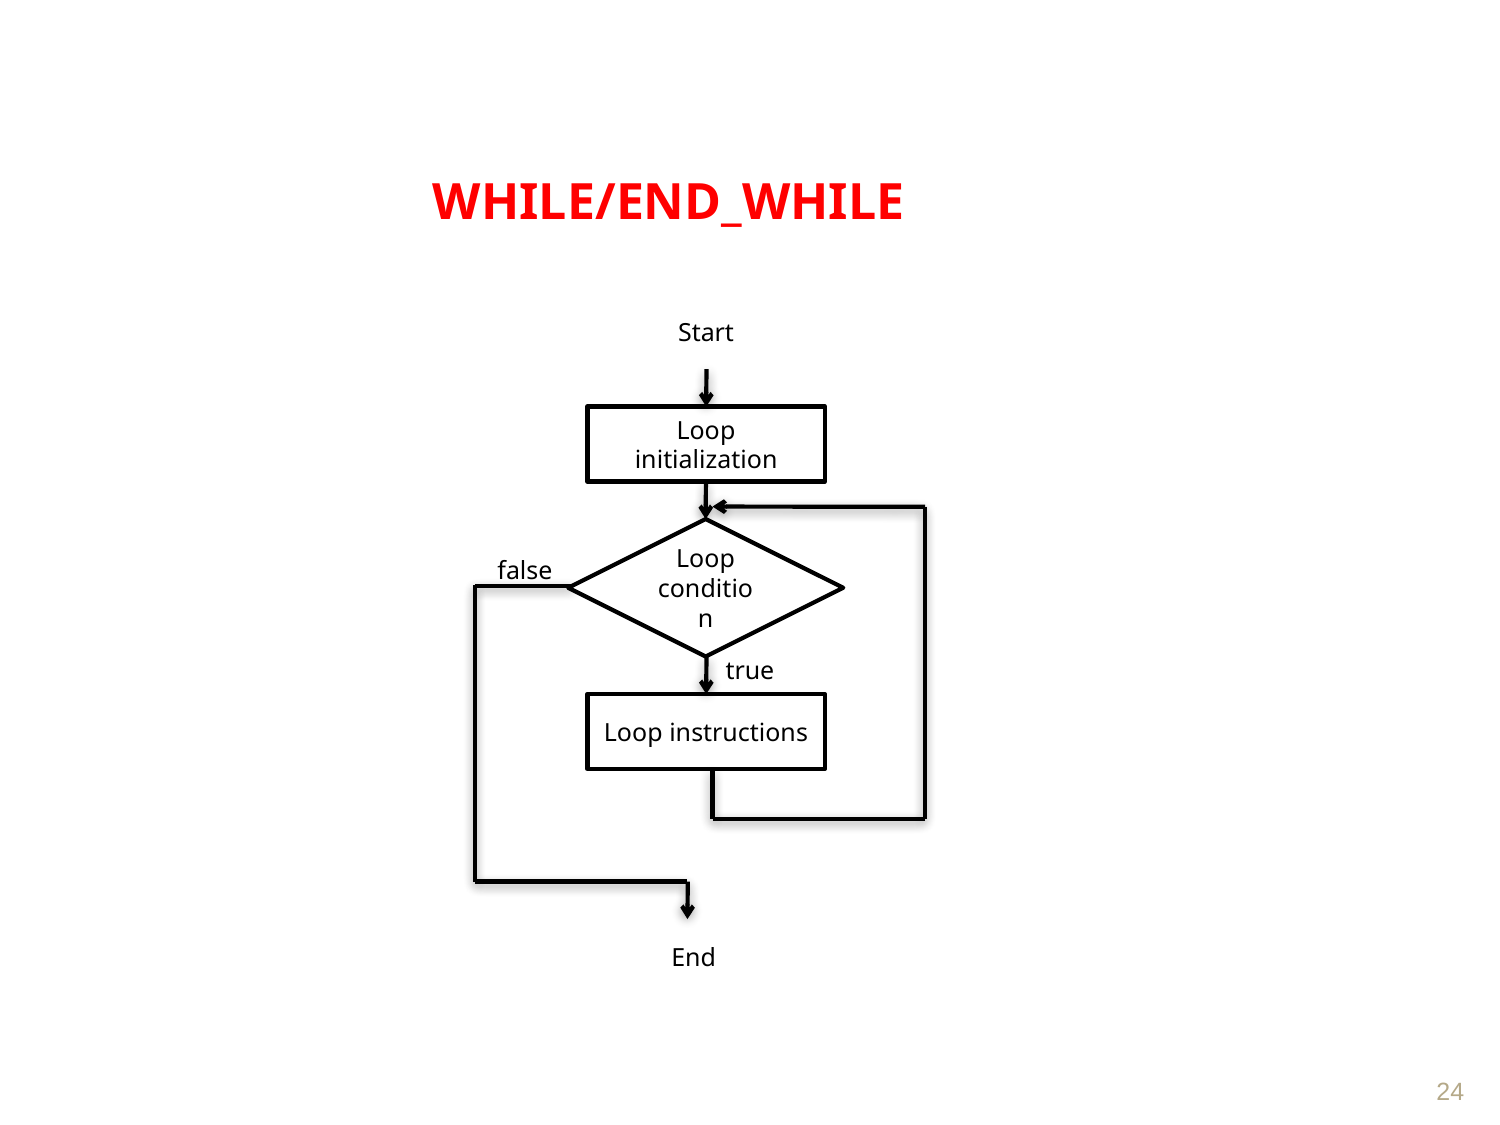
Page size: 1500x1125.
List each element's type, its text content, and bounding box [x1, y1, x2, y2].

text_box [449, 293, 926, 995]
slide_number 24 [1413, 1034, 1488, 1113]
text_box WHILE/END_WHILE [335, 123, 1002, 277]
